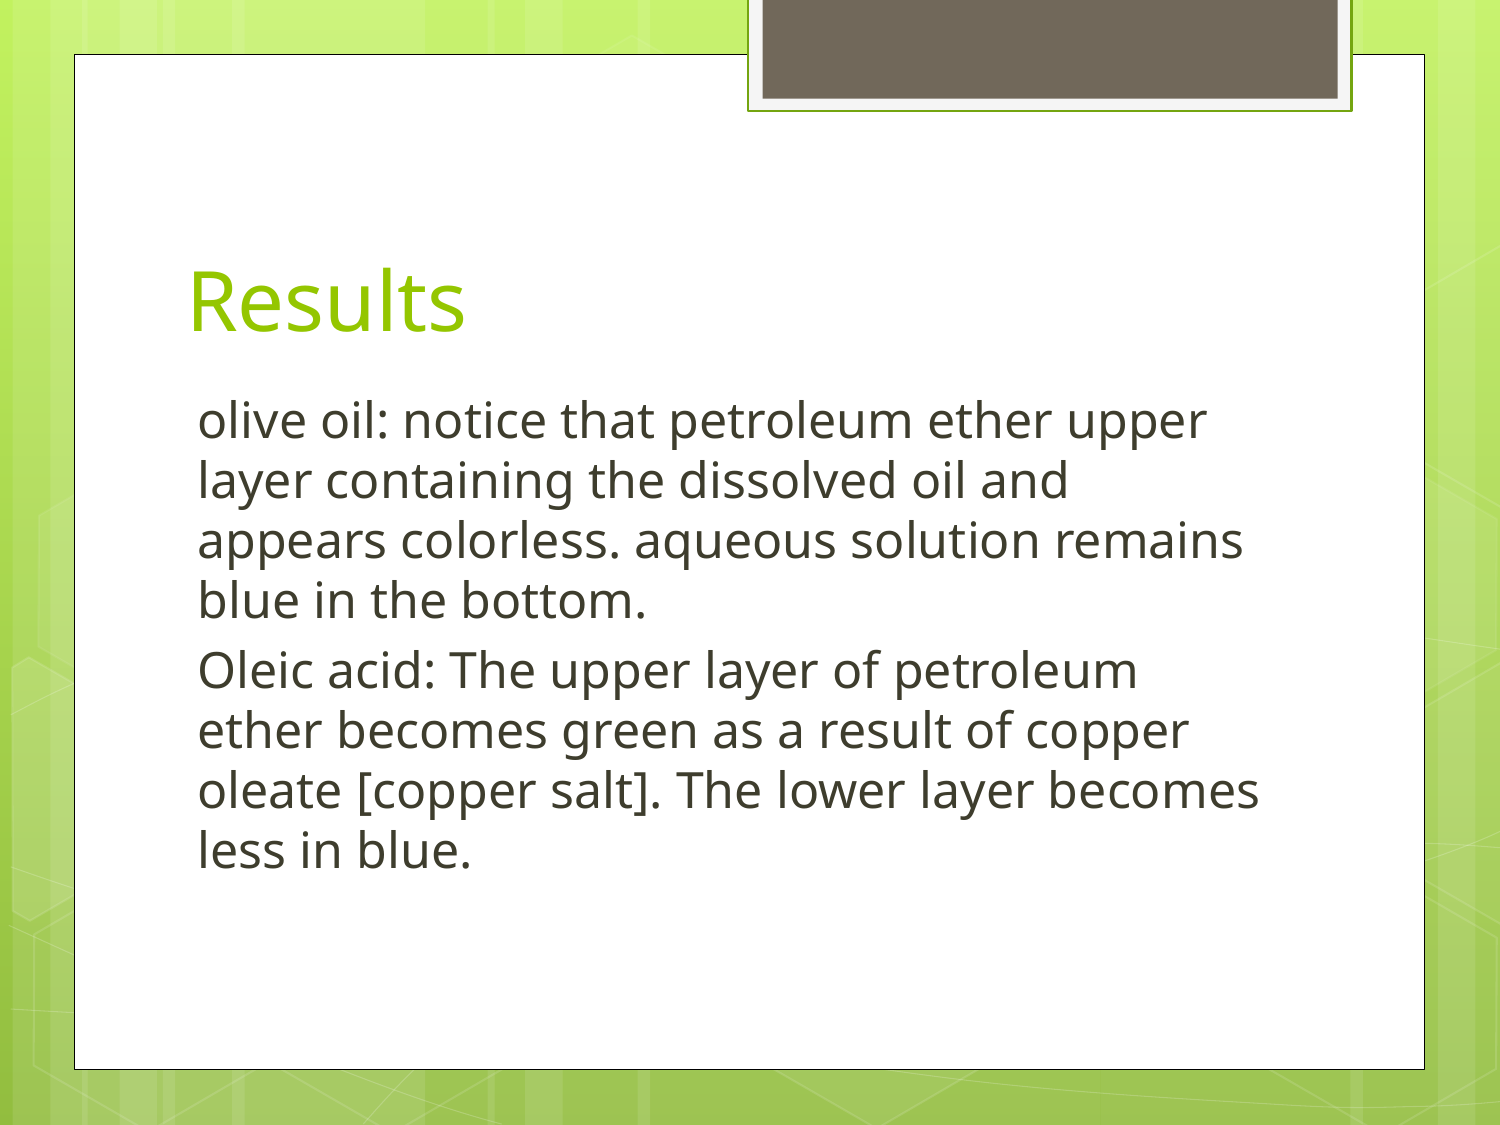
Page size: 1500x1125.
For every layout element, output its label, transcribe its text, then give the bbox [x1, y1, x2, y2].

list olive oil: notice that petroleum ether upper layer containing the dissolved oil and appears colorless. aqueous solution remains blue in the bottom. Oleic acid: The upper layer of petroleum ether becomes green as a result of copper oleate [copper salt]. The lower layer becomes less in blue. [171, 381, 1283, 957]
title Results [171, 168, 1324, 357]
